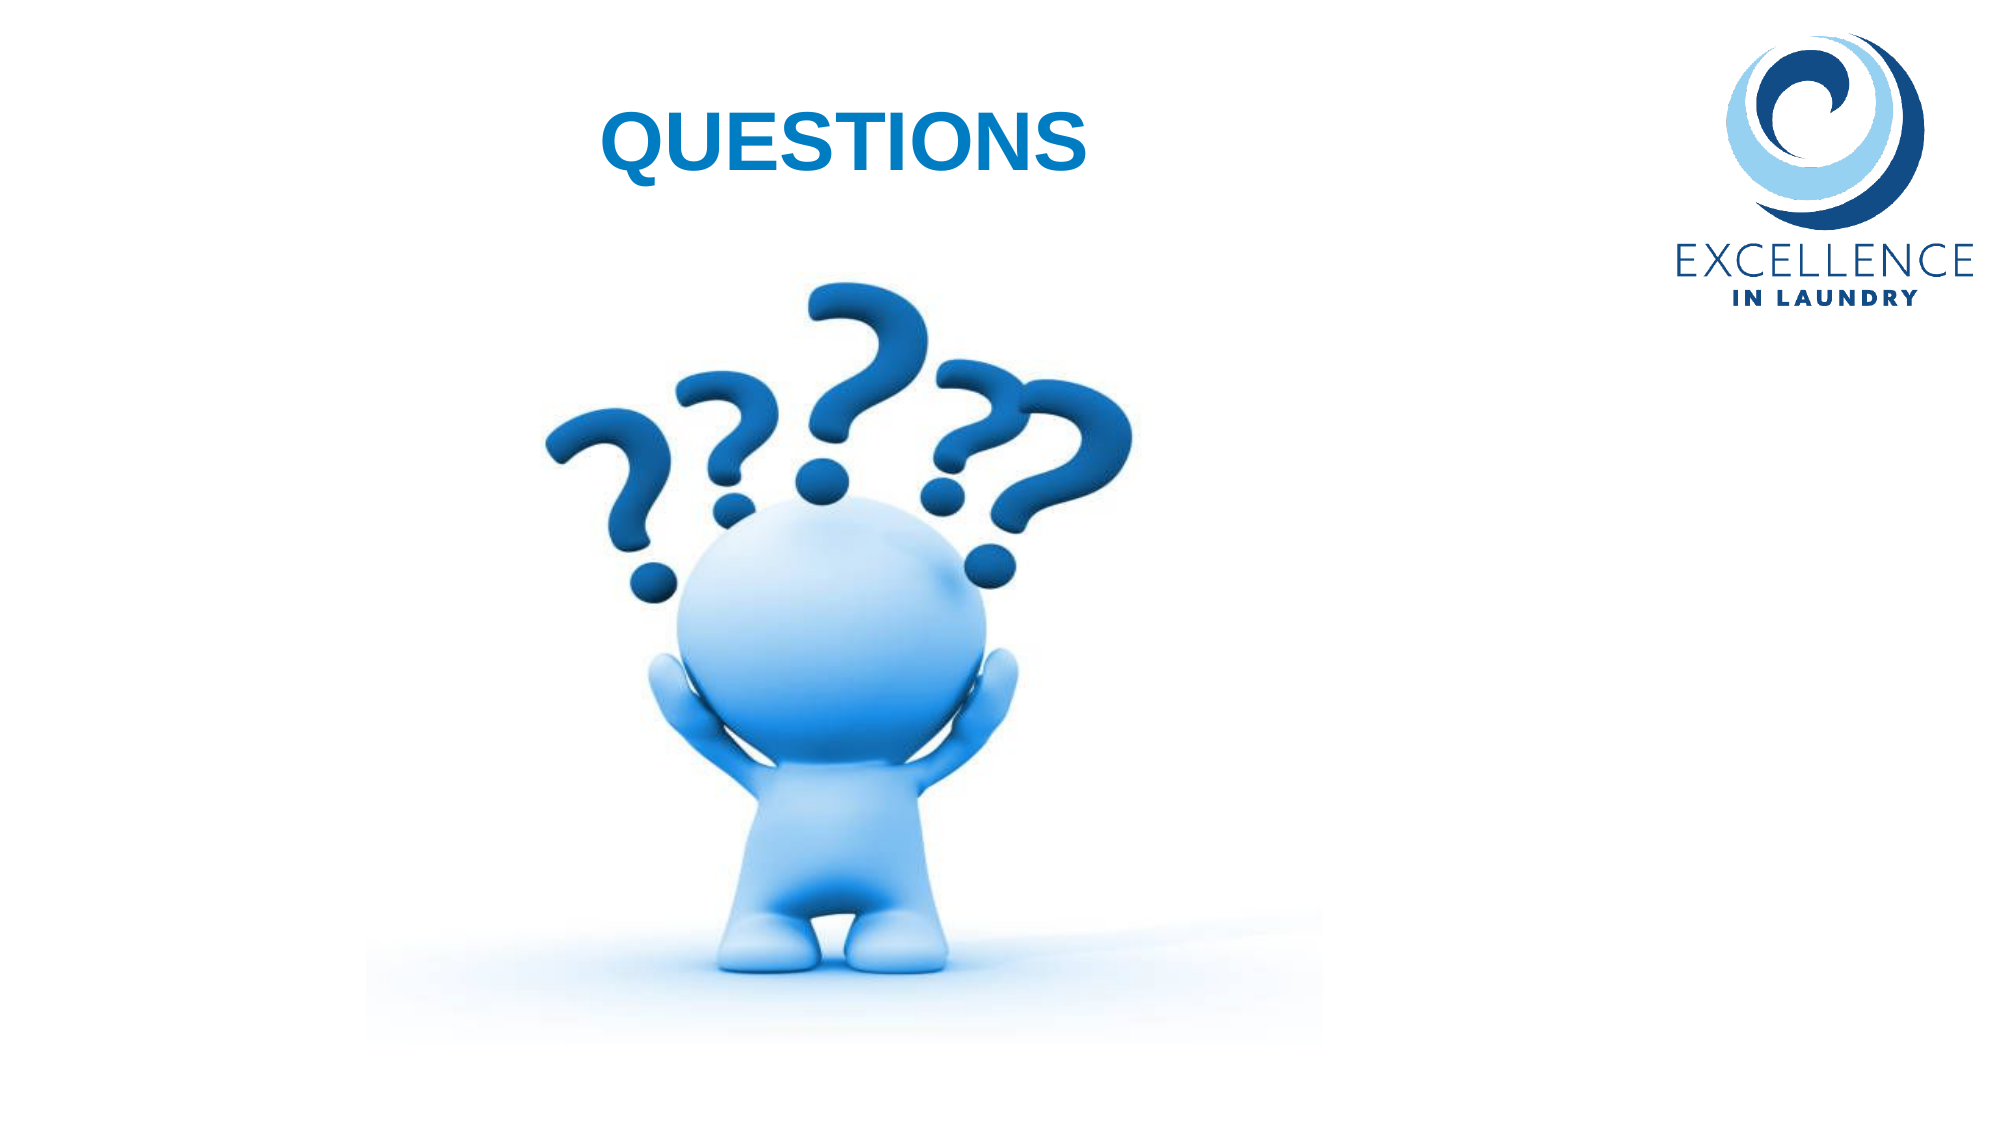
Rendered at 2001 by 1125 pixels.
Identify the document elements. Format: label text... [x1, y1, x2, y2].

picture [366, 207, 1323, 1044]
title QUESTIONS [78, 37, 1611, 250]
picture [1677, 33, 1973, 306]
